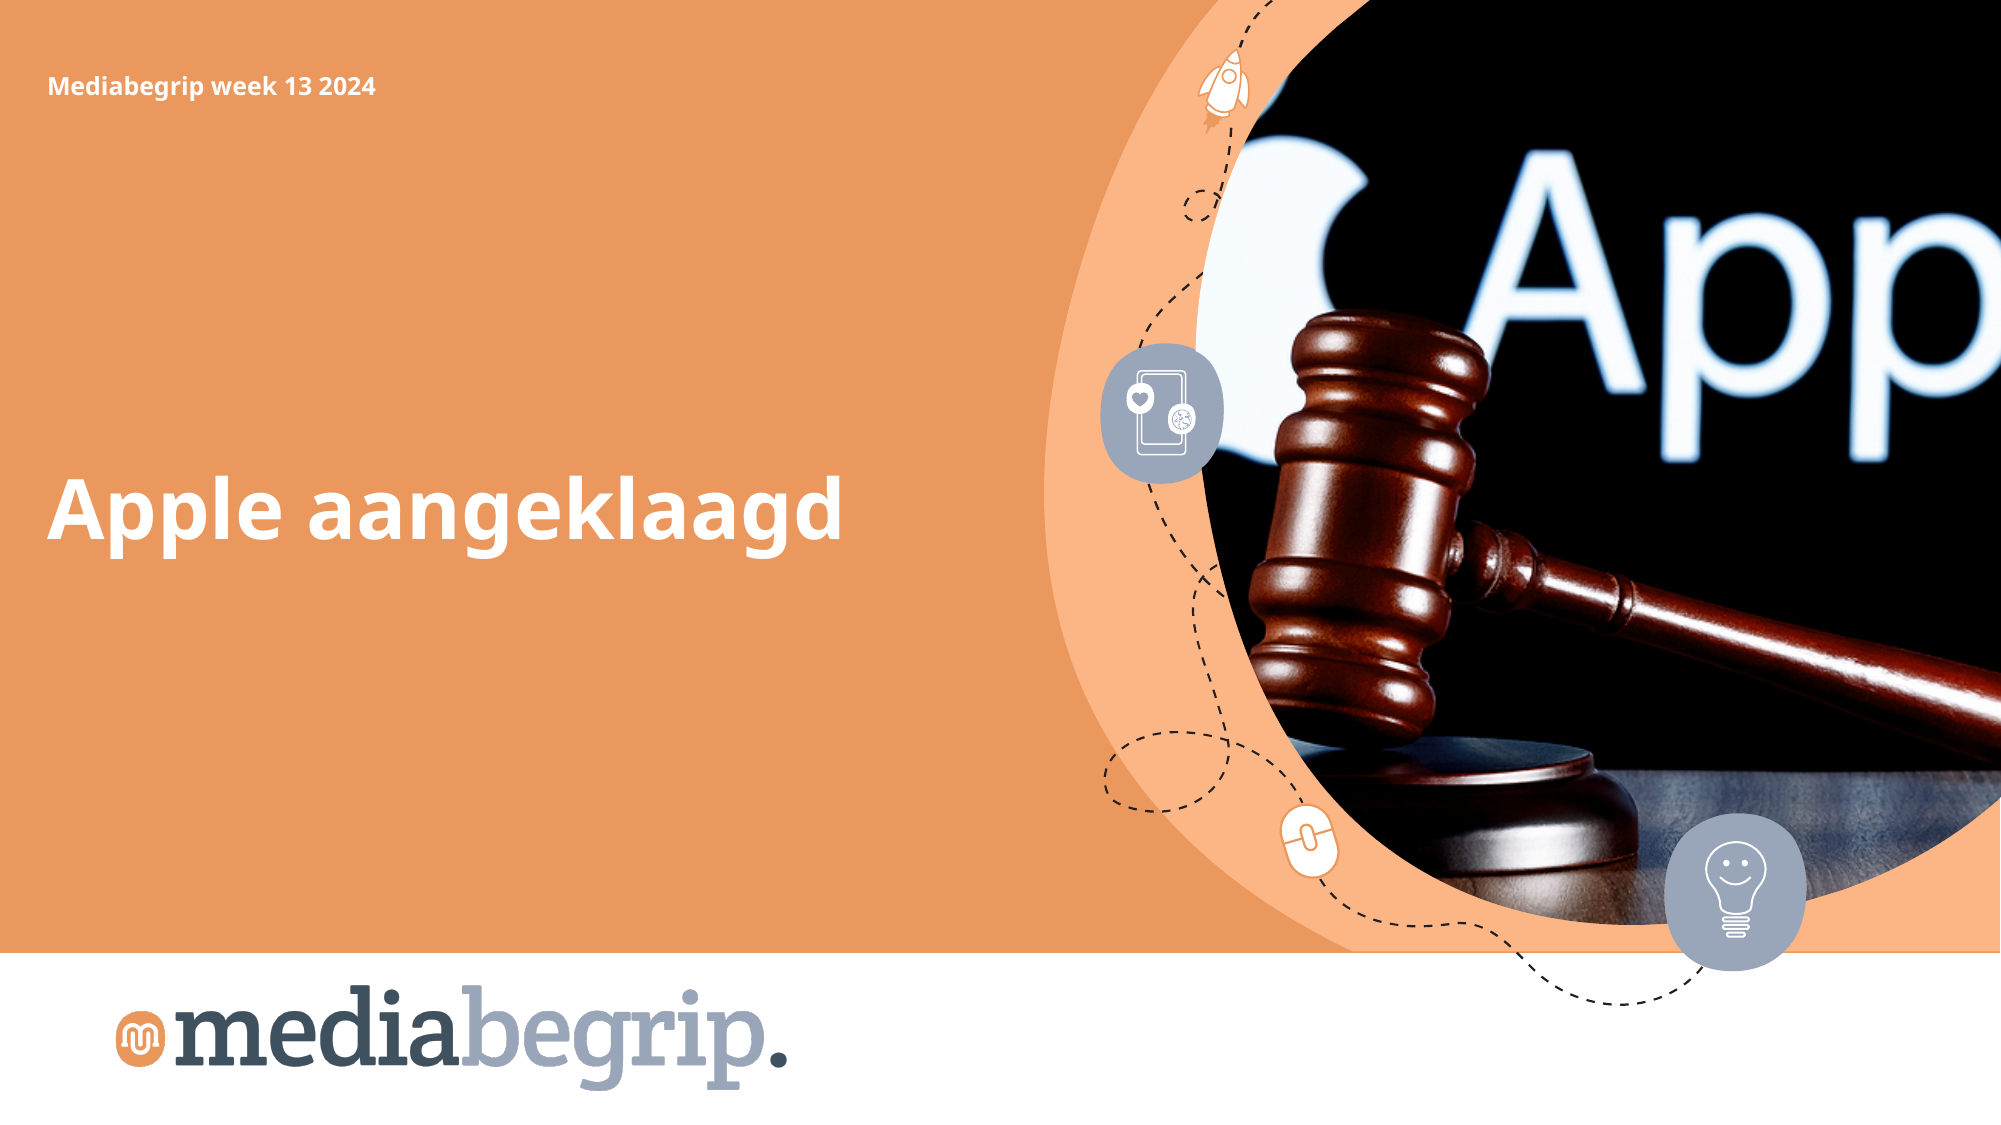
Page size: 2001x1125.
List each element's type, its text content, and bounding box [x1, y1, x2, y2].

picture [114, 985, 788, 1091]
picture [1195, 0, 2001, 926]
list Mediabegrip week 13 2024 [32, 66, 736, 271]
list Apple aangeklaagd [32, 426, 1149, 600]
